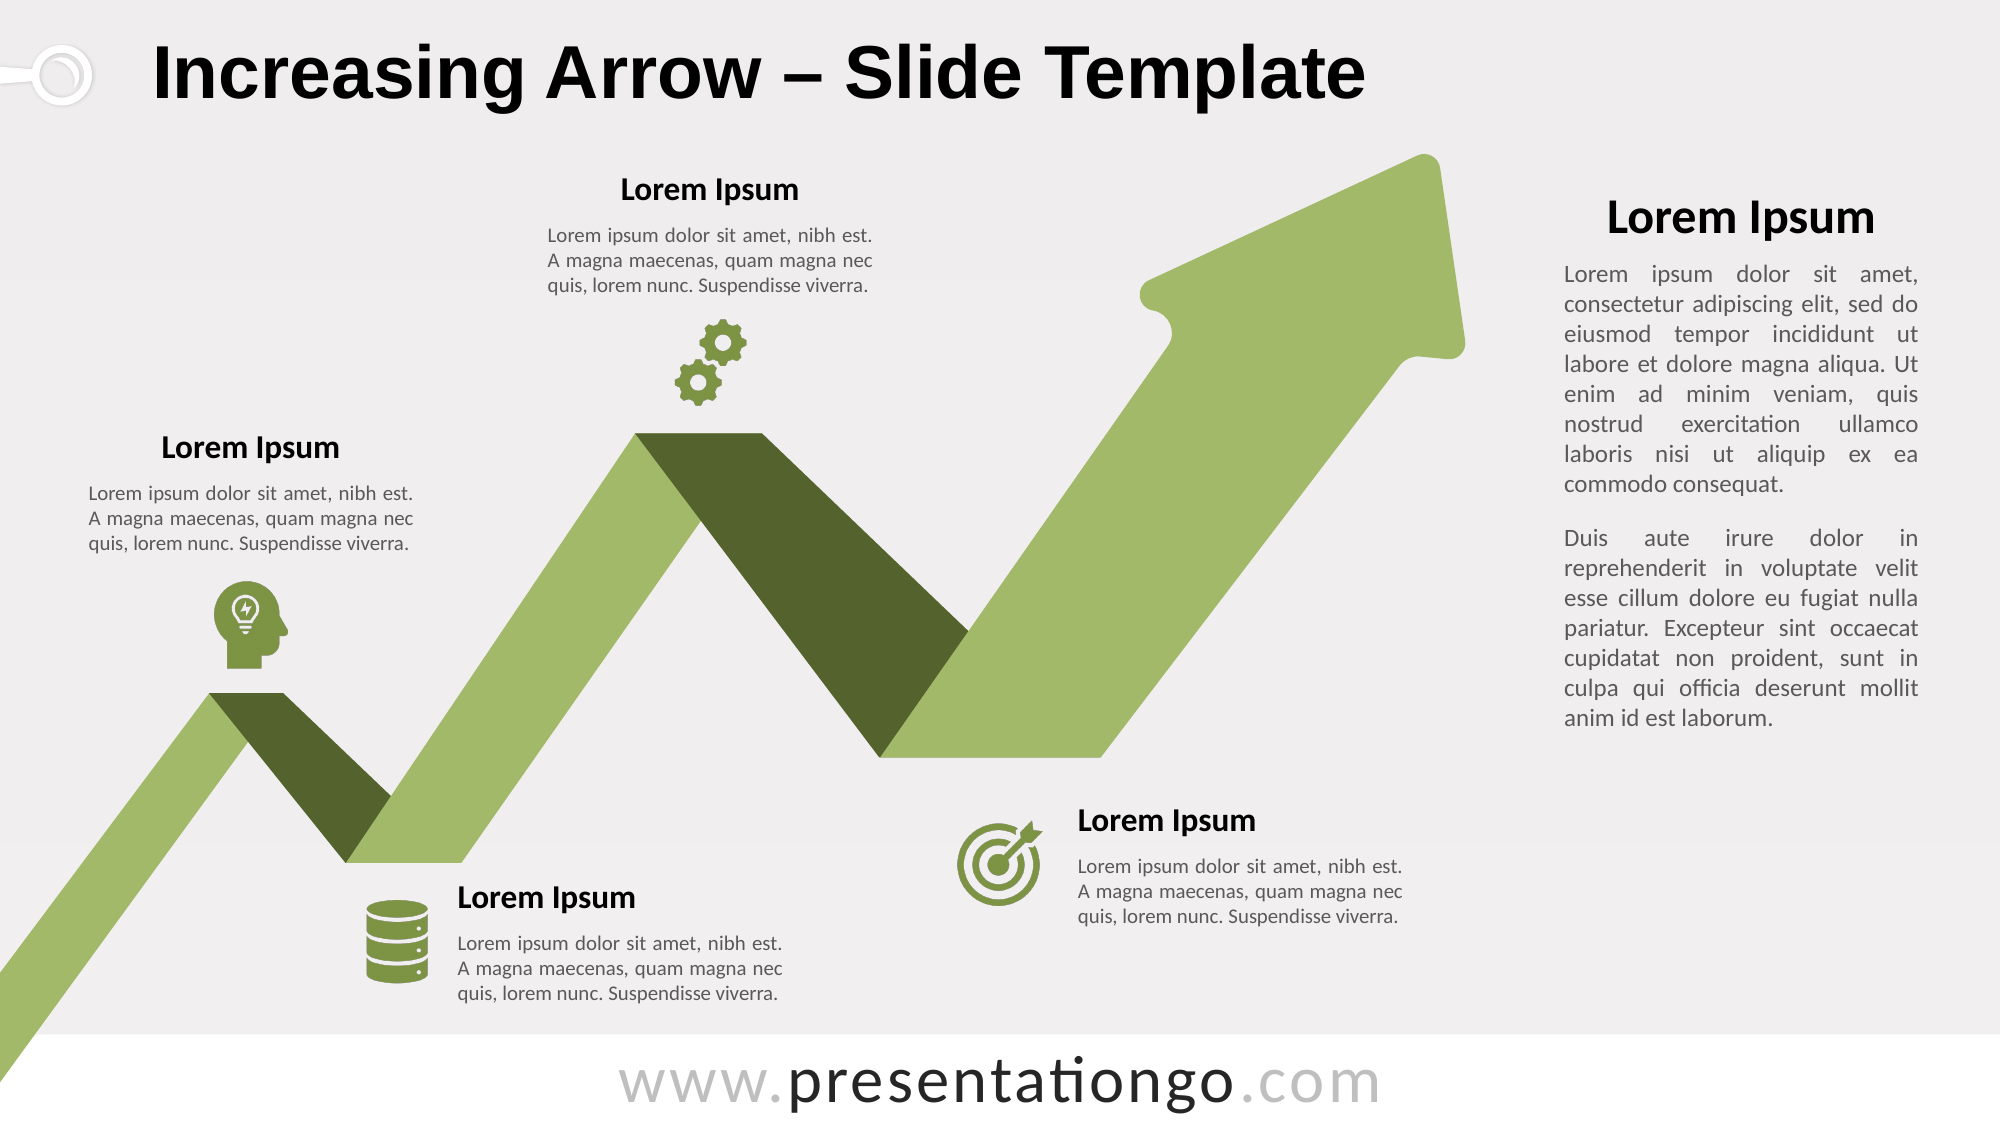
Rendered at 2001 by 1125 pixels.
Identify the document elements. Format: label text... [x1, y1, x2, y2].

title Increasing Arrow – Slide Template [137, 26, 1863, 148]
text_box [1564, 174, 1920, 745]
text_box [1077, 789, 1403, 936]
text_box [457, 867, 783, 1014]
picture [345, 889, 449, 994]
picture [658, 310, 763, 415]
picture [948, 811, 1052, 915]
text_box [88, 417, 414, 564]
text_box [547, 159, 873, 306]
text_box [0, 153, 1466, 1083]
picture [199, 575, 303, 679]
